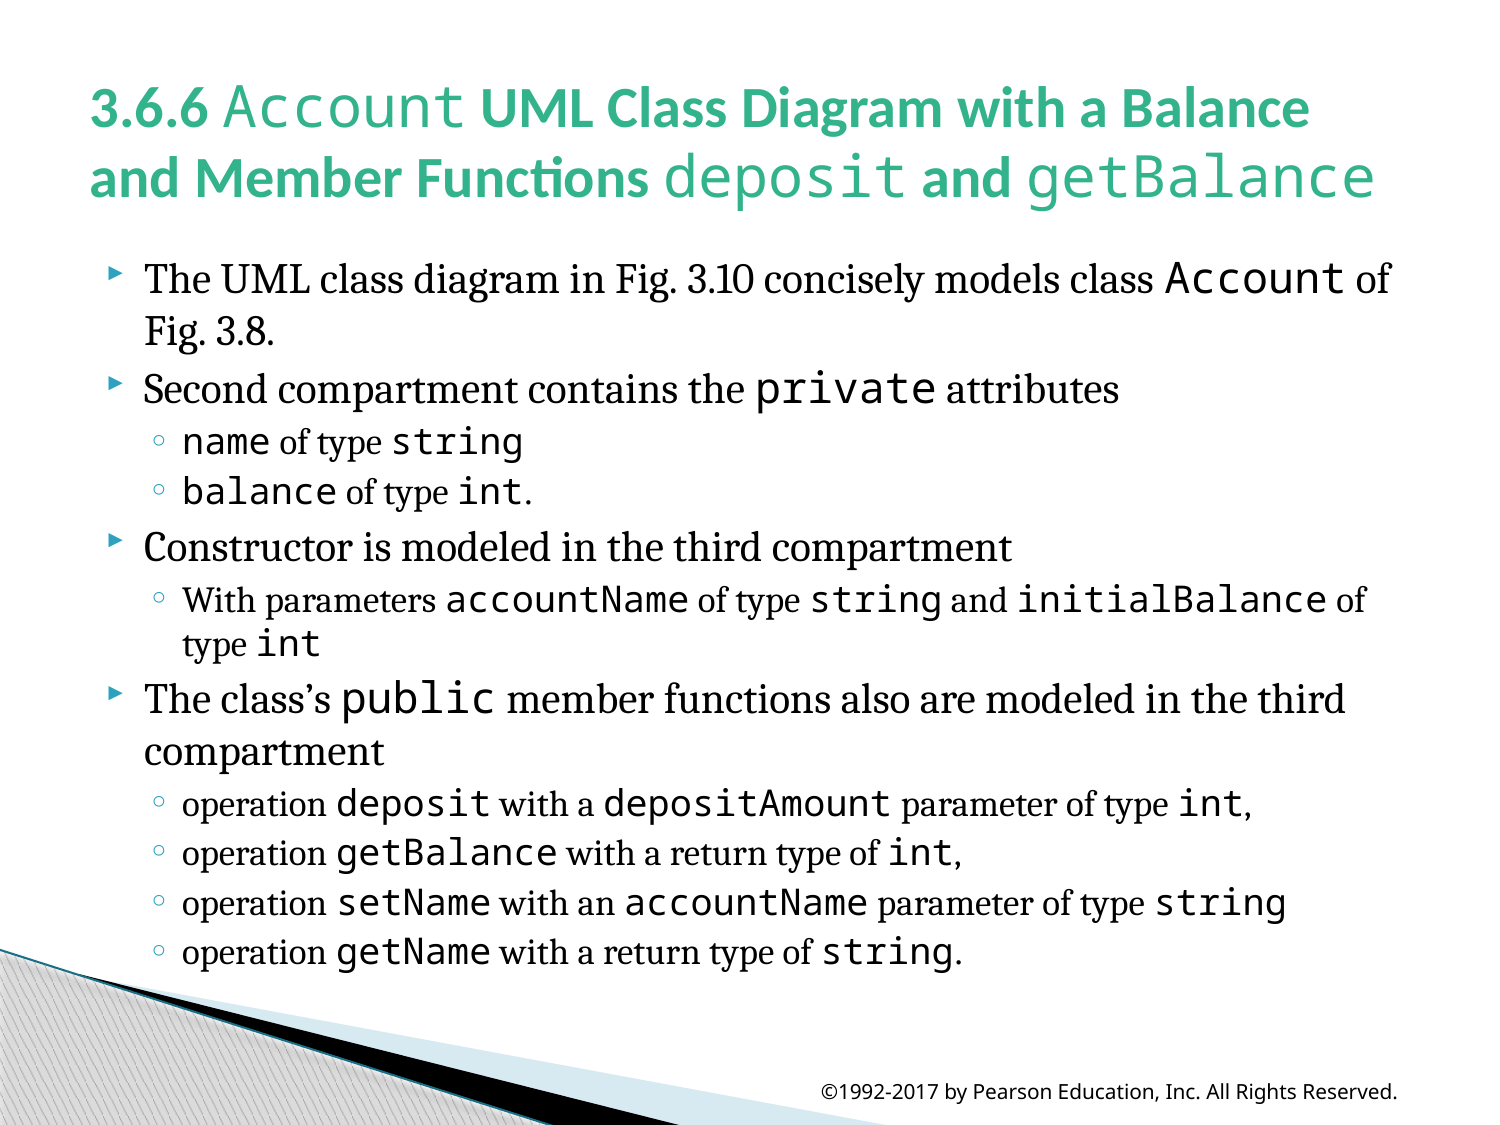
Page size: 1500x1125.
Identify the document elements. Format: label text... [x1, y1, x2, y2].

footer ©1992-2017 by Pearson Education, Inc. All Rights Reserved. [650, 1051, 1413, 1112]
list The UML class diagram in Fig. 3.10 concisely models class Account of Fig. 3.8. Second compartment contains the private attributes name of type string balance of type int. Constructor is modeled in the third compartment With parameters accountName of type string and initialBalance of type int The class’s public member functions also are modeled in the third compartment operation deposit with a depositAmount parameter of type int, operation getBalance with a return type of int, operation setName with an accountName parameter of type string operation getName with a return type of string. [75, 242, 1425, 986]
title 3.6.6 Account UML Class Diagram with a Balance and Member Functions deposit and getBalance [75, 45, 1425, 233]
